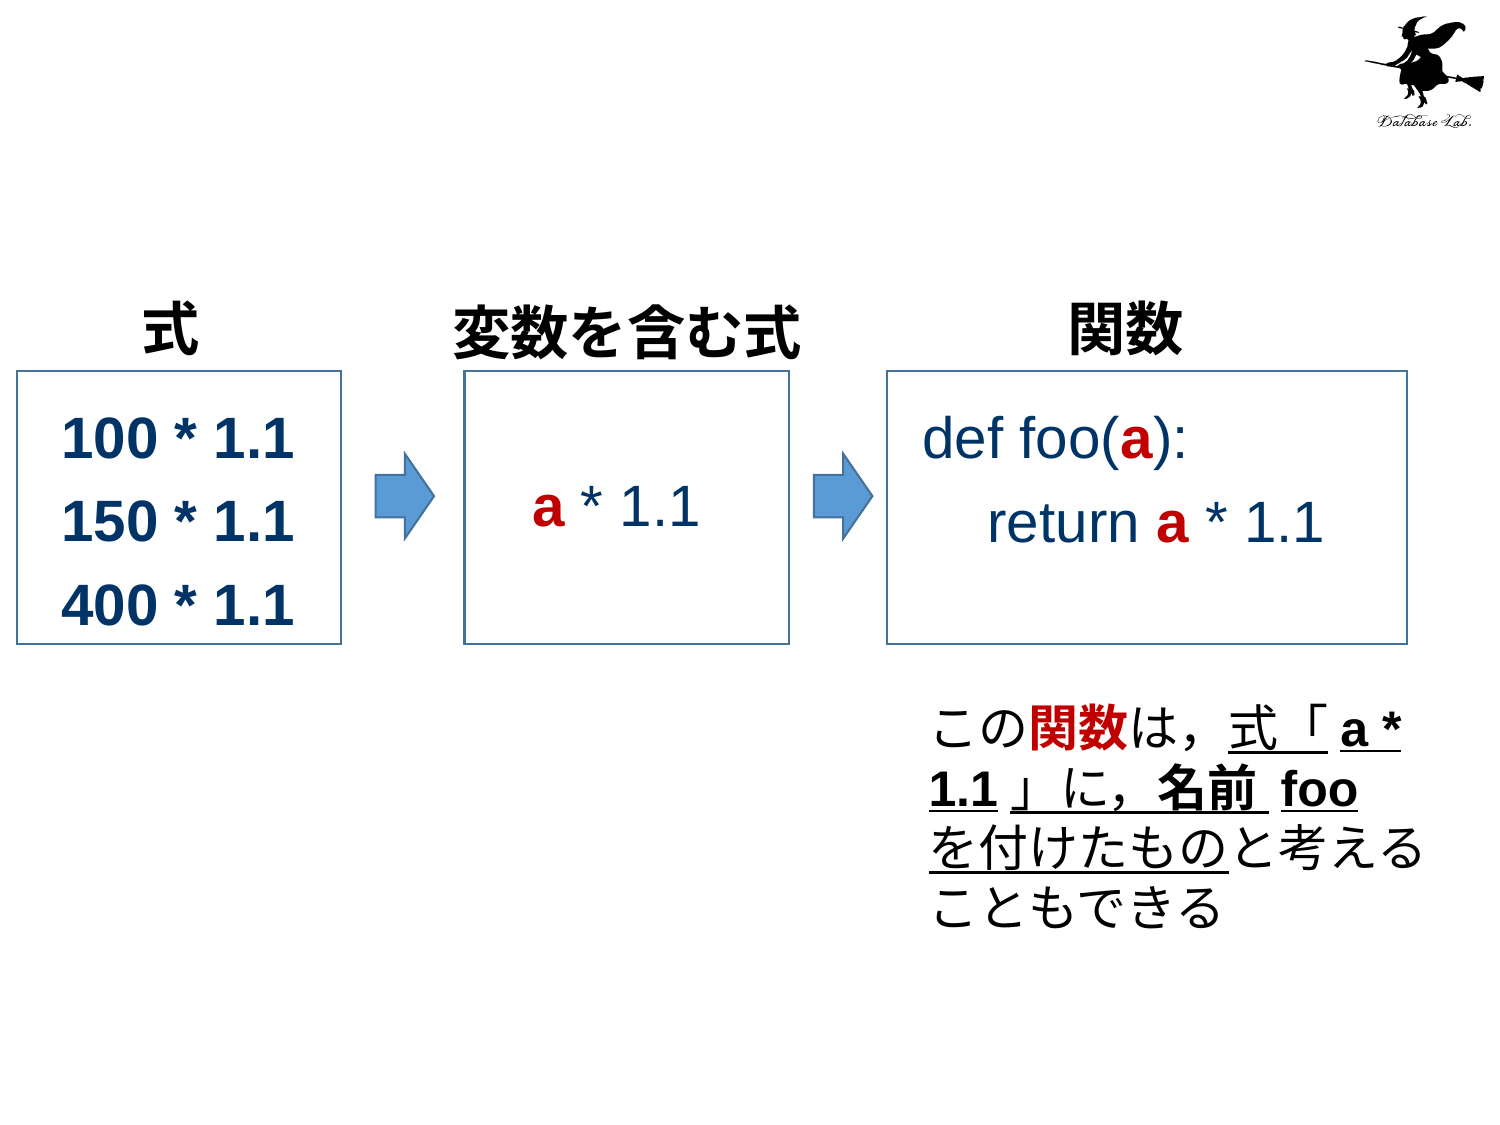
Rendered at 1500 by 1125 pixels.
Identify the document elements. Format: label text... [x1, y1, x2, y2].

text_box def foo(a): return a * 1.1 [911, 402, 1393, 664]
text_box 関数 [1055, 294, 1336, 370]
text_box この関数は，式「a * 1.1」に，名前 foo を付けたものと考えることもできる [913, 689, 1449, 1008]
text_box a * 1.1 [520, 470, 820, 744]
text_box 式 [129, 294, 410, 372]
text_box 変数を含む式 [441, 298, 849, 386]
text_box [463, 370, 790, 645]
text_box [886, 370, 1408, 645]
text_box [16, 370, 342, 645]
text_box [374, 450, 436, 542]
text_box [812, 450, 874, 542]
text_box [888, 664, 1423, 983]
text_box 100 * 1.1 150 * 1.1 400 * 1.1 [49, 402, 349, 675]
picture [1362, 14, 1486, 130]
